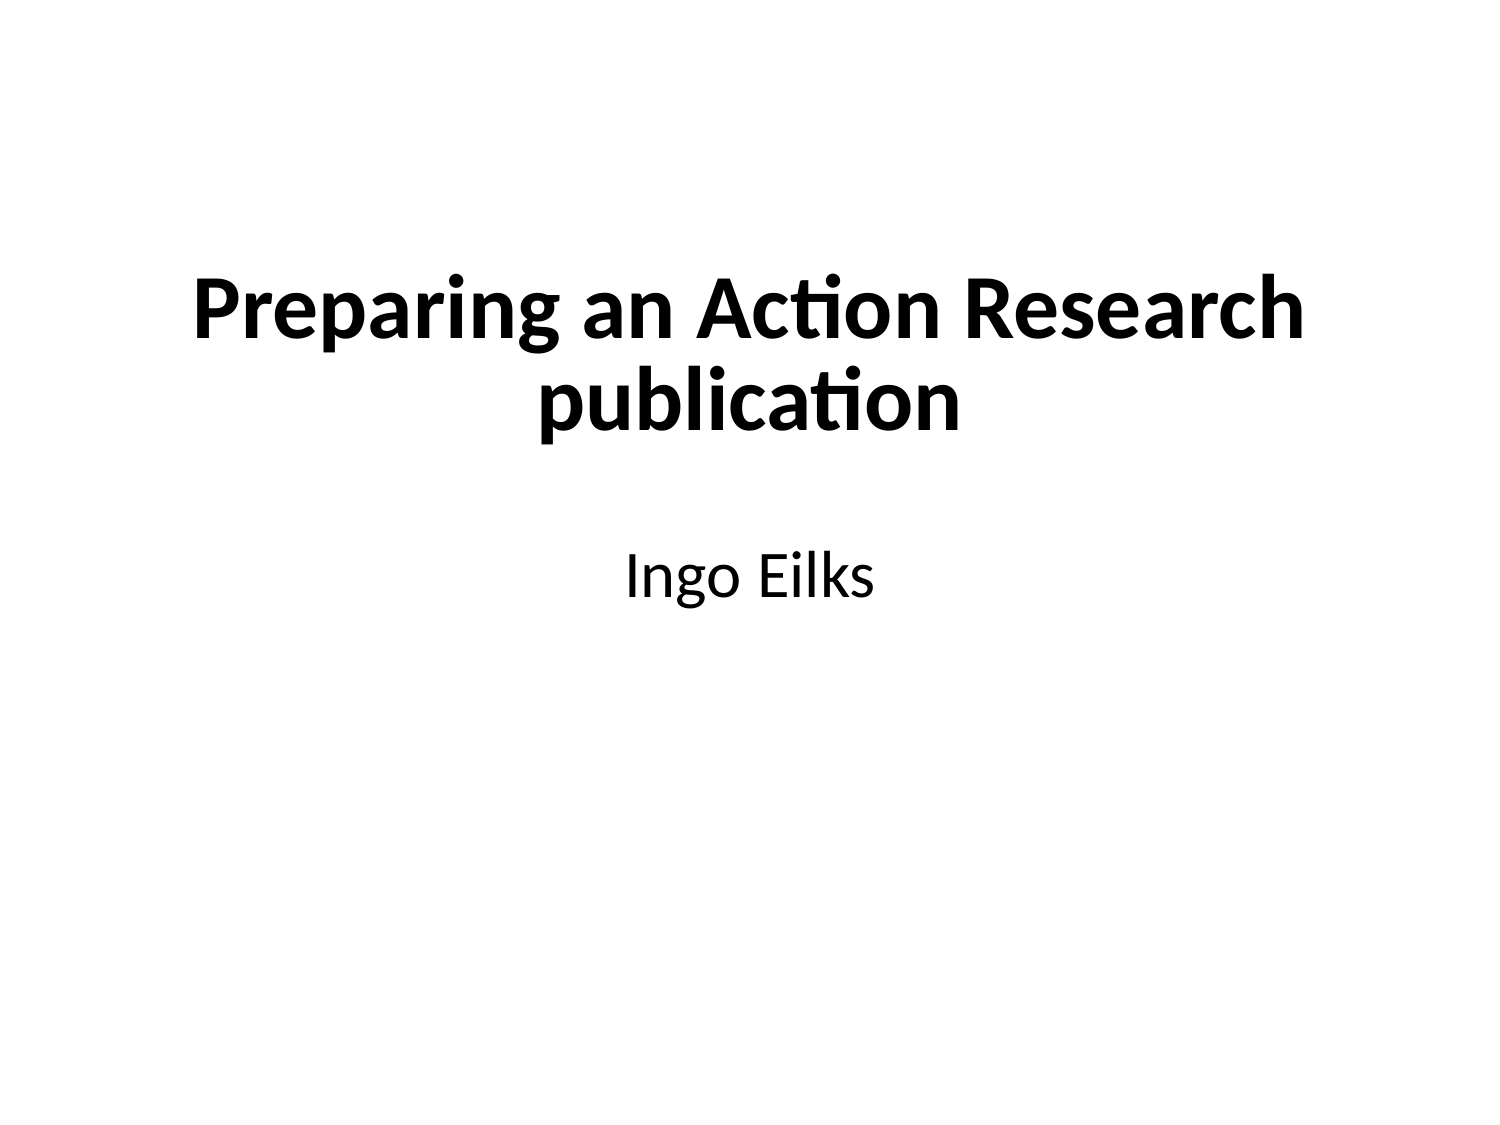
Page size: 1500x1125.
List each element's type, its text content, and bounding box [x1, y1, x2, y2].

list Preparing an Action Research publication Ingo Eilks [75, 262, 1425, 1005]
